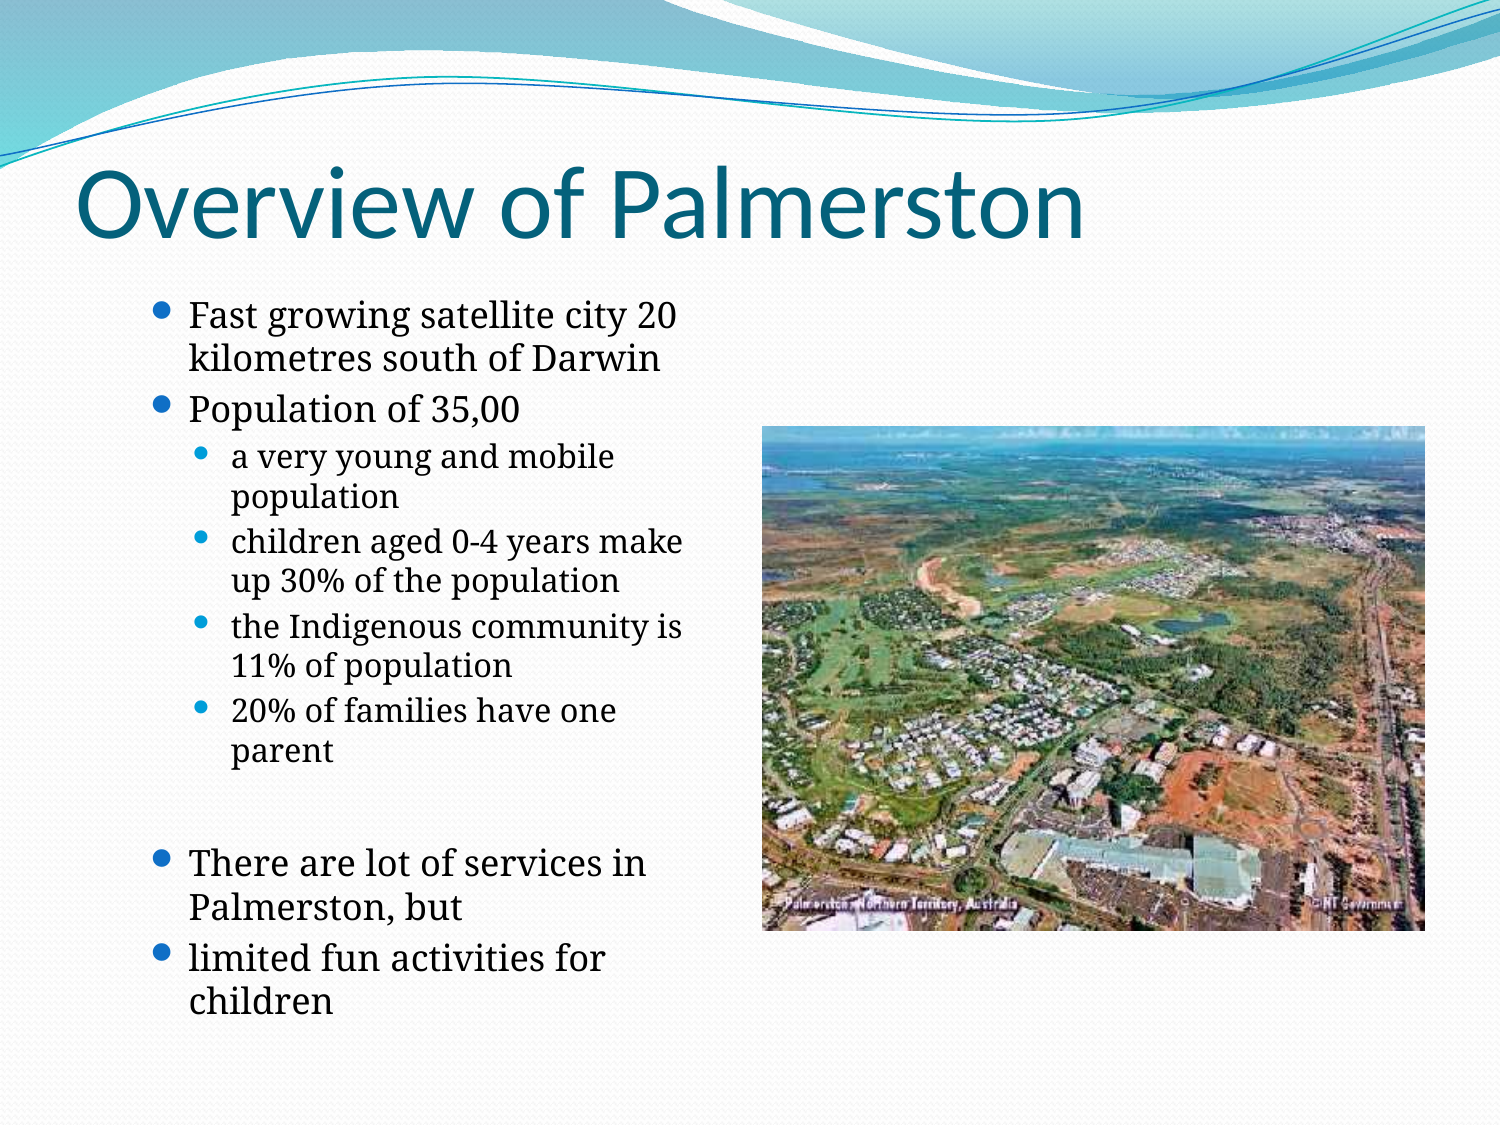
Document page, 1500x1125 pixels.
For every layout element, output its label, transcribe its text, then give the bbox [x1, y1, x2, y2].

list Fast growing satellite city 20 kilometres south of Darwin Population of 35,00 a very young and mobile population children aged 0-4 years make up 30% of the population the Indigenous community is 11% of population 20% of families have one parent There are lot of services in Palmerston, but limited fun activities for children [75, 284, 738, 1043]
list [762, 314, 1426, 1043]
title Overview of Palmerston [75, 115, 1425, 260]
